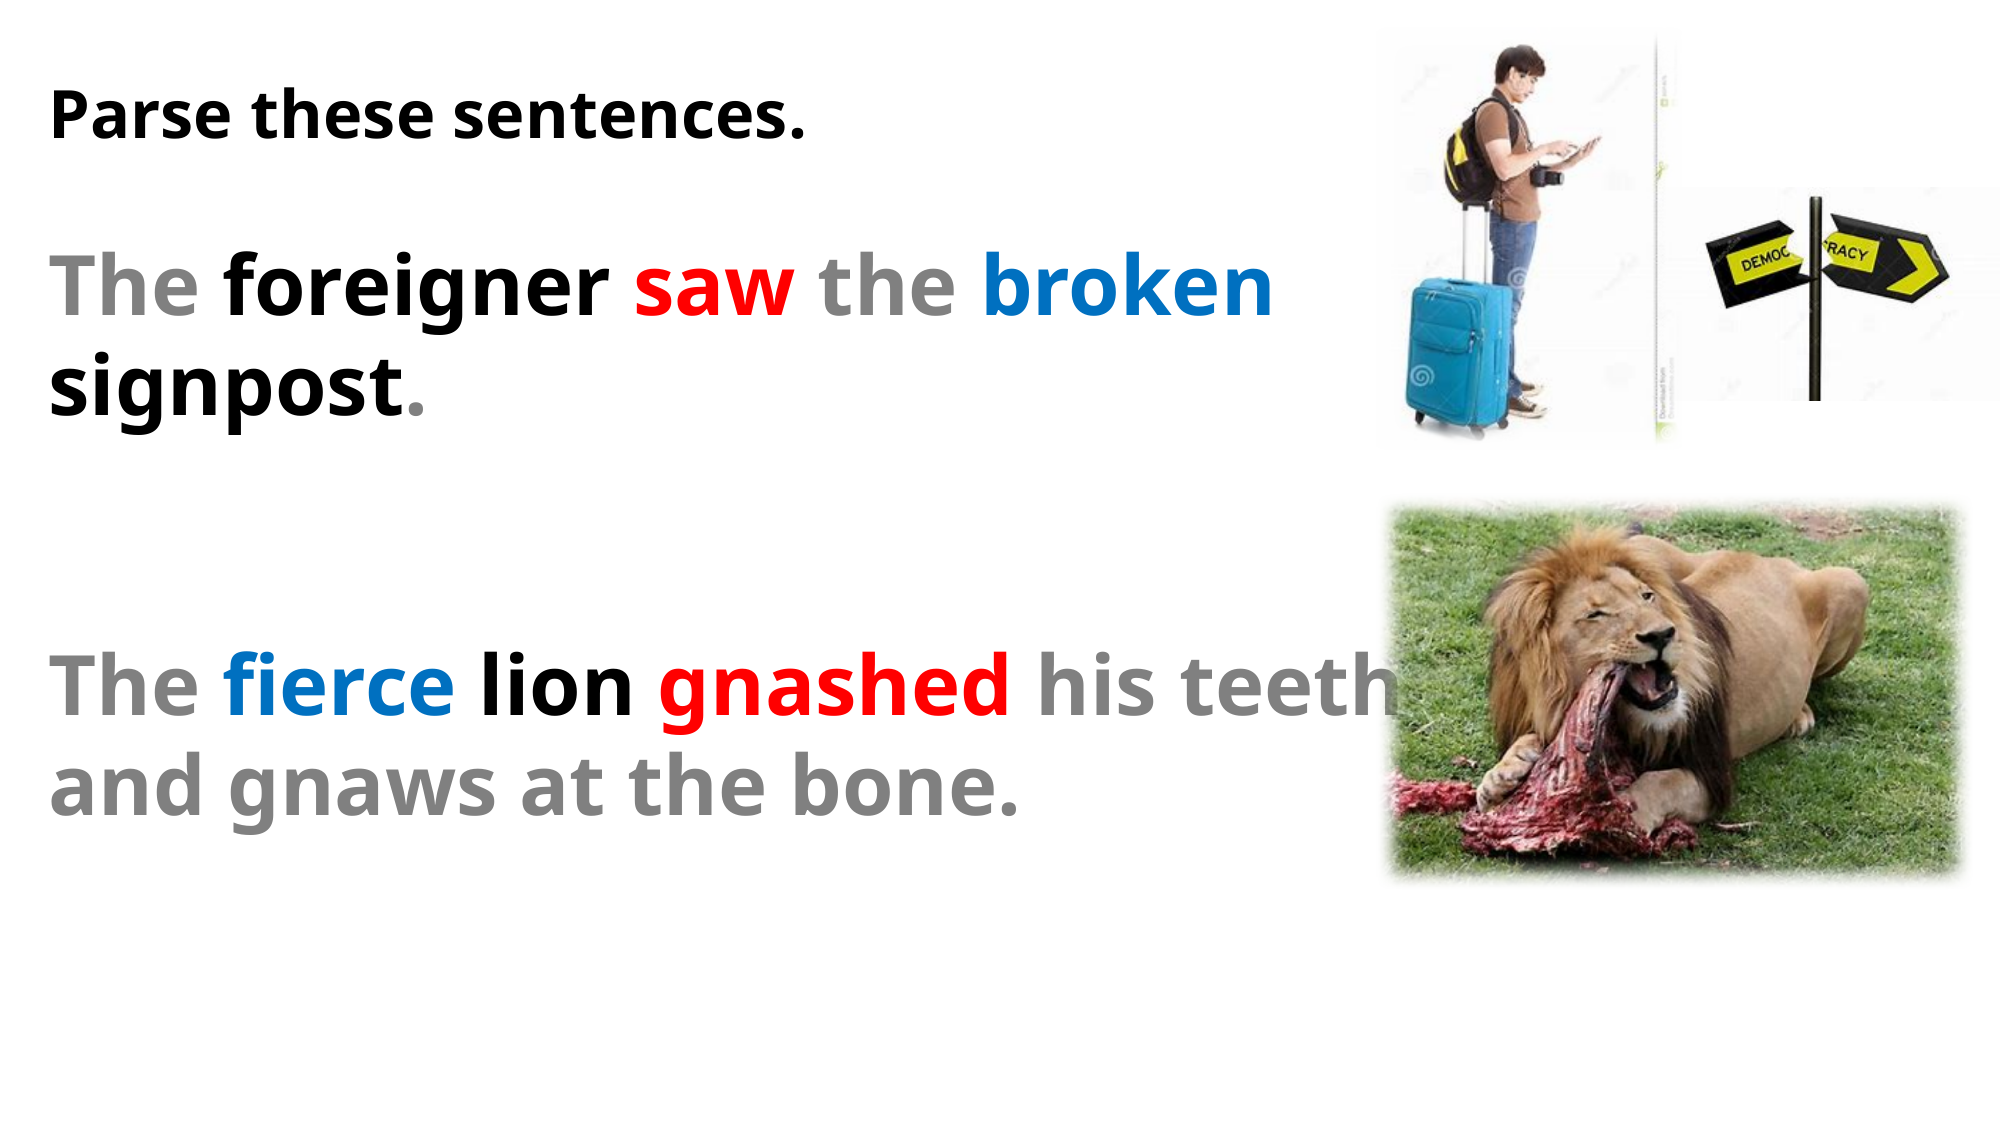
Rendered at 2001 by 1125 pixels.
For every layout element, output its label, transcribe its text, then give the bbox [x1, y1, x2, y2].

text_box Parse these sentences. The foreigner saw the broken signpost. The fierce lion gnashed his teeth and gnaws at the bone. [33, 64, 1499, 840]
picture [1376, 27, 2000, 450]
picture [1376, 493, 1974, 890]
